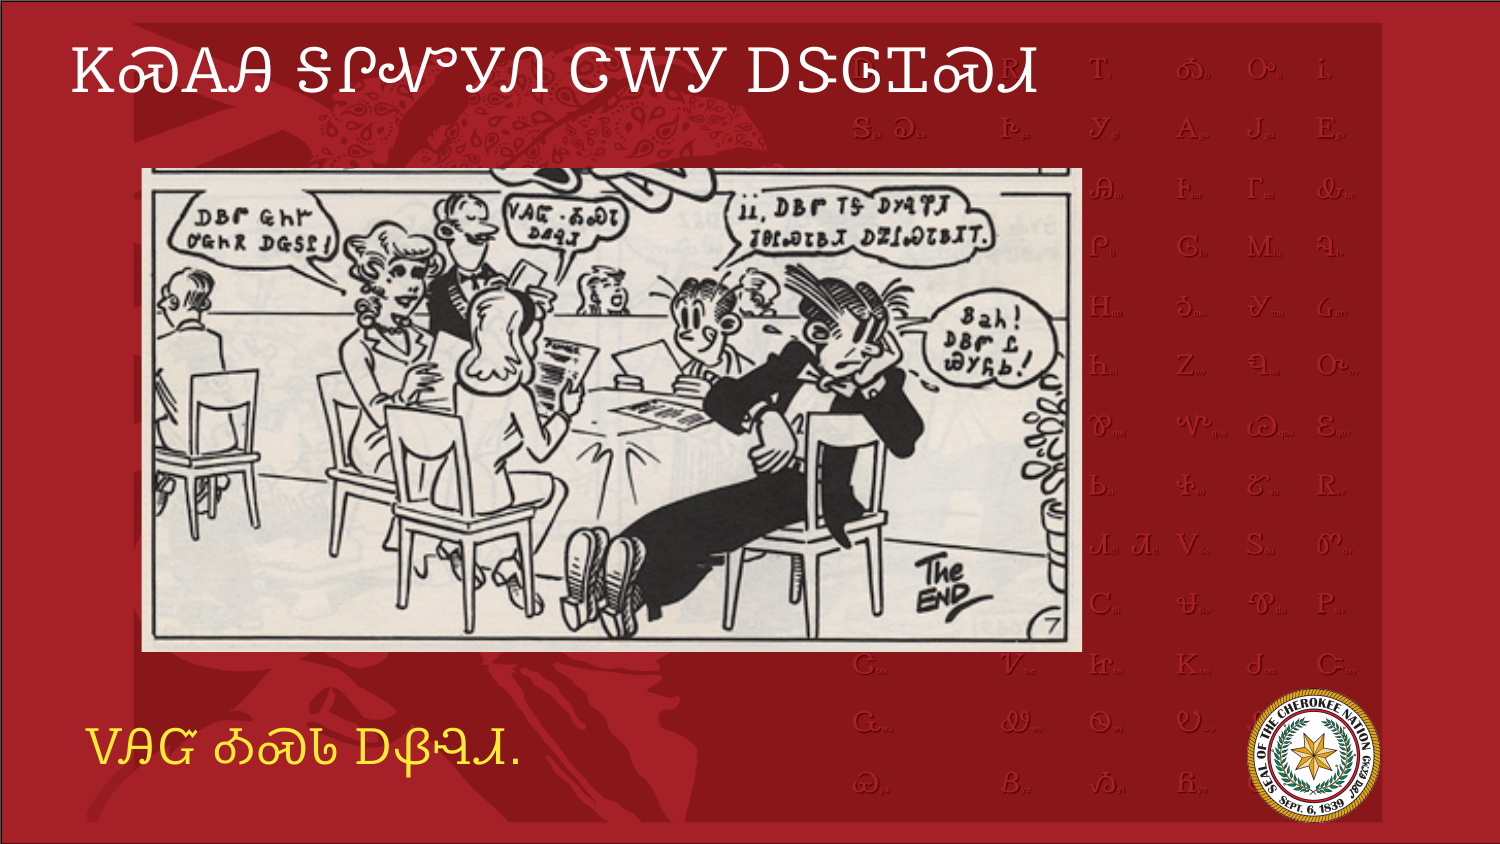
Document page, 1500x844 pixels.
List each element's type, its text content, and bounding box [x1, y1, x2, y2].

title ᏦᏍᎪᎯ ᎦᎵᏉᎩᏁ ᏣᎳᎩ ᎠᏕᎶᏆᏍᏗ [53, 7, 1426, 121]
list ᏙᎯᏳ ᎣᏍᏓ ᎠᏰᎸᏗ. [70, 690, 1317, 809]
picture [0, 0, 1500, 844]
